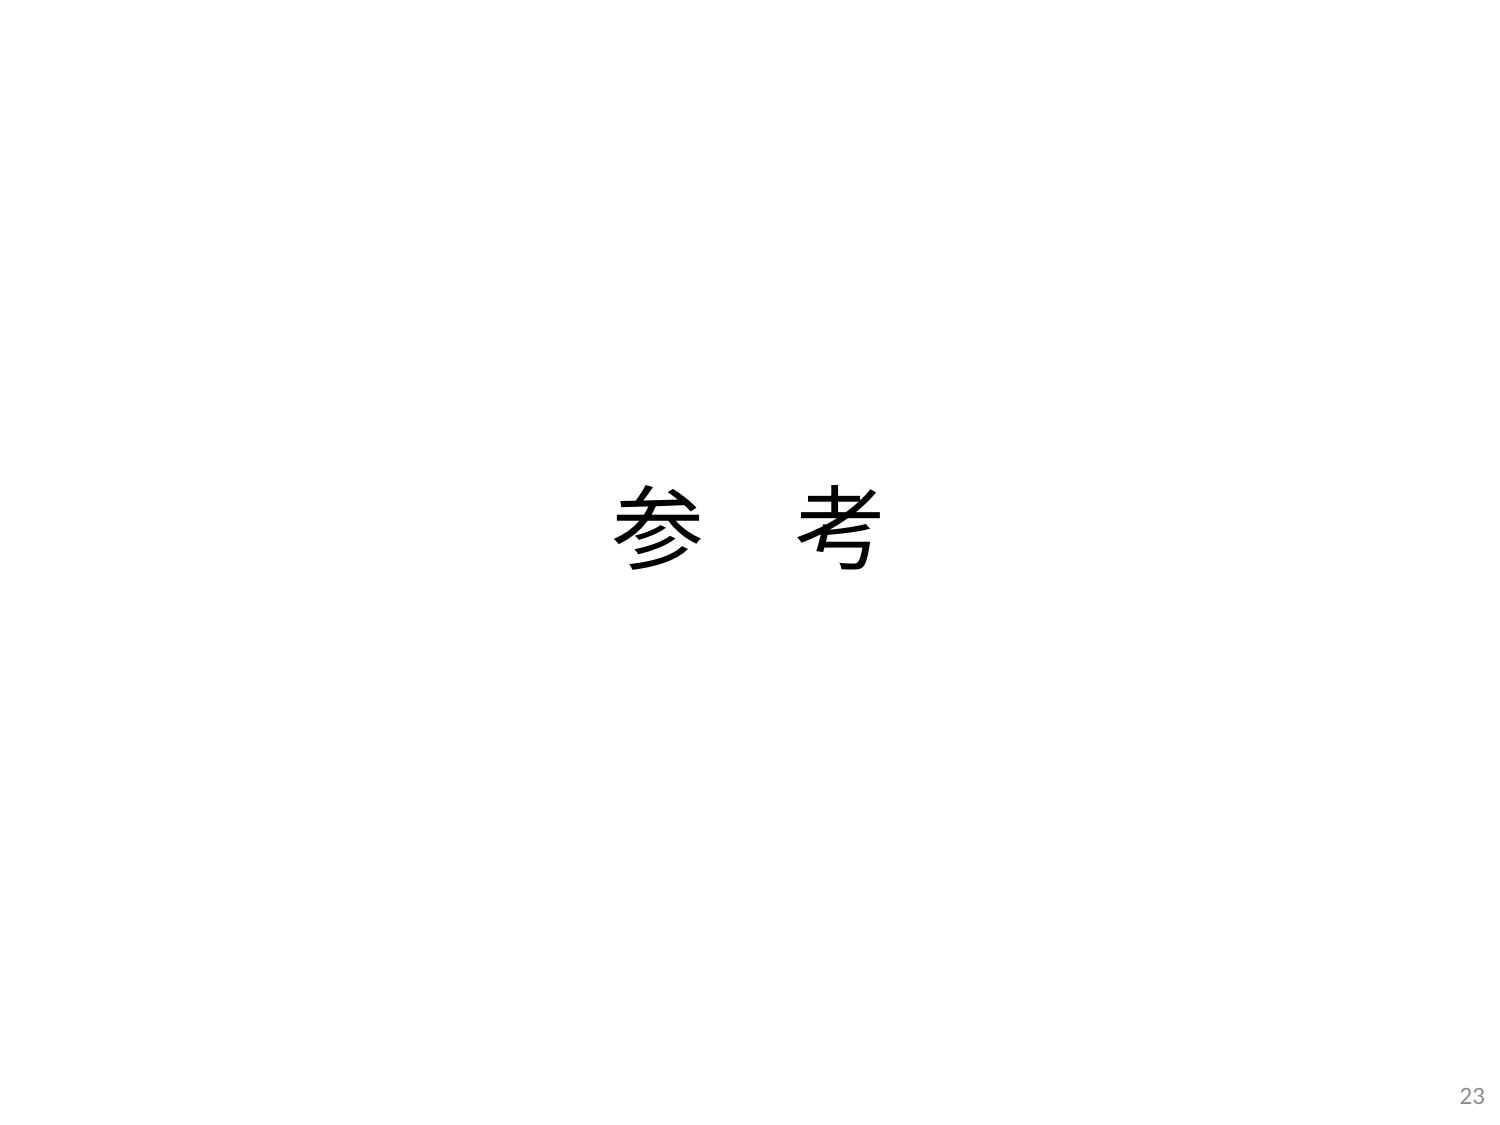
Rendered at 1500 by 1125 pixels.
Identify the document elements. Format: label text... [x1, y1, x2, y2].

slide_number 23 [1162, 1065, 1500, 1125]
title 参 考 [103, 381, 1397, 685]
